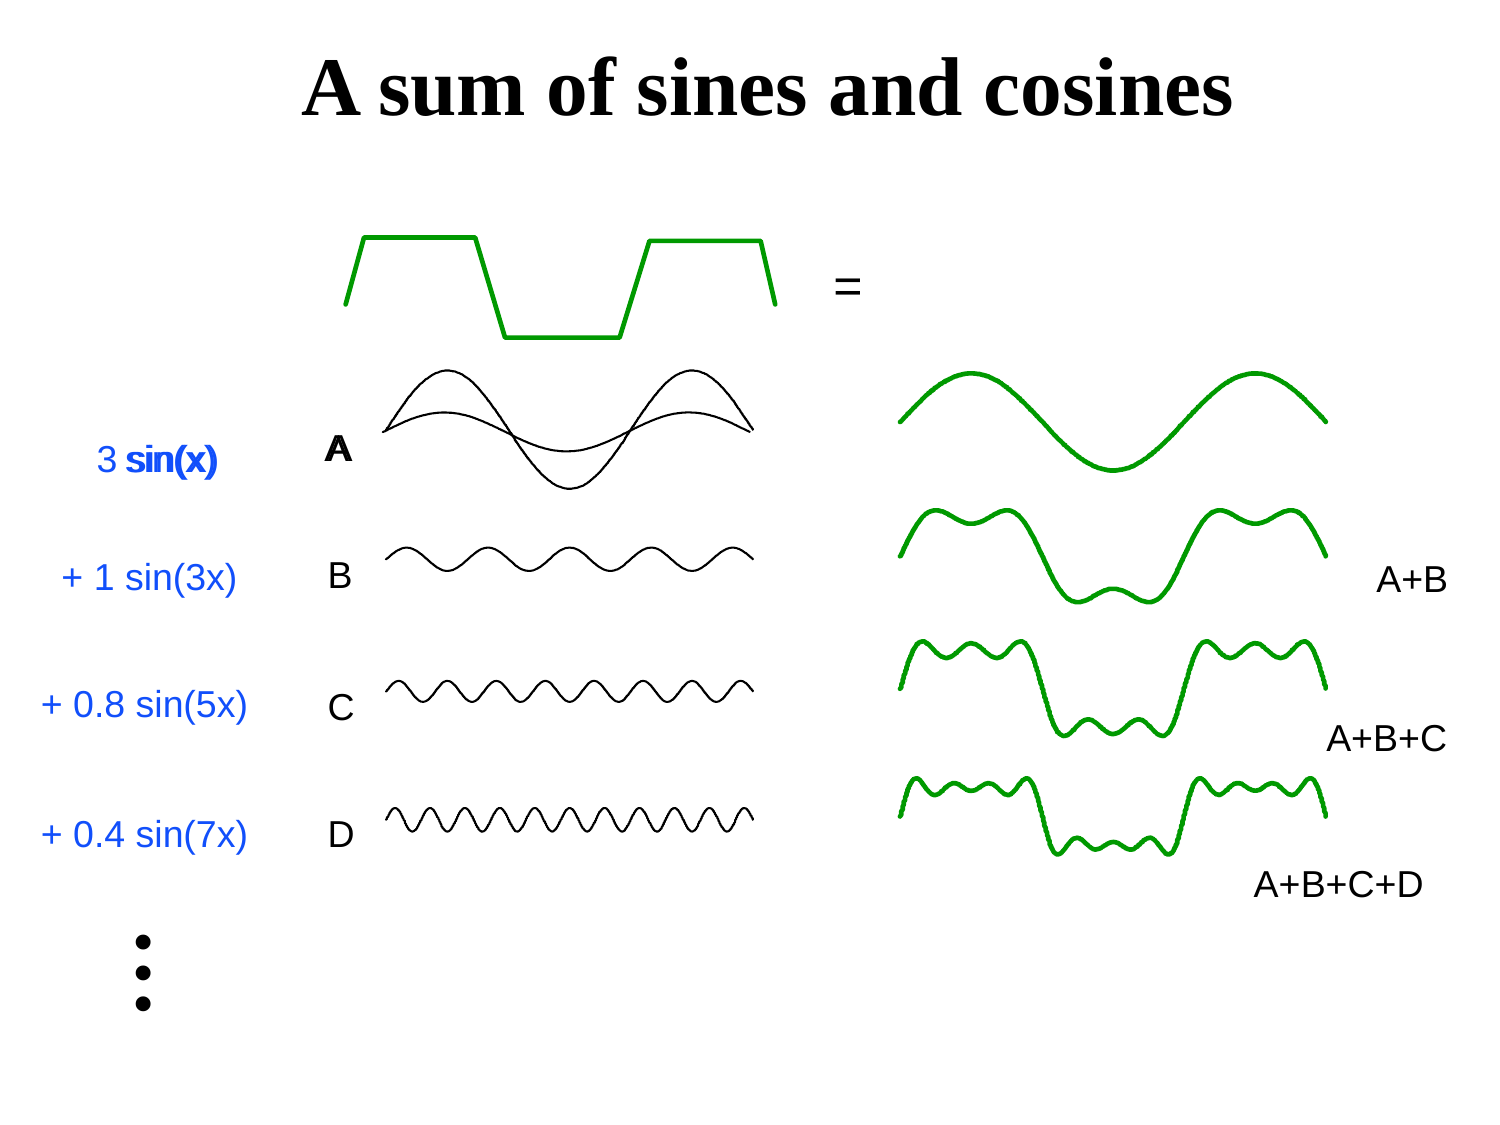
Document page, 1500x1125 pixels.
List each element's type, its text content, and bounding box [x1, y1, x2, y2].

text_box A sum of sines and cosines [286, 24, 1250, 140]
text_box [899, 373, 1327, 472]
text_box = [818, 246, 892, 321]
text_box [80, 370, 754, 417]
text_box [345, 237, 776, 338]
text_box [77, 412, 751, 488]
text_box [45, 510, 1449, 609]
text_box … [111, 923, 237, 1107]
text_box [24, 778, 1425, 914]
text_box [24, 641, 1449, 767]
